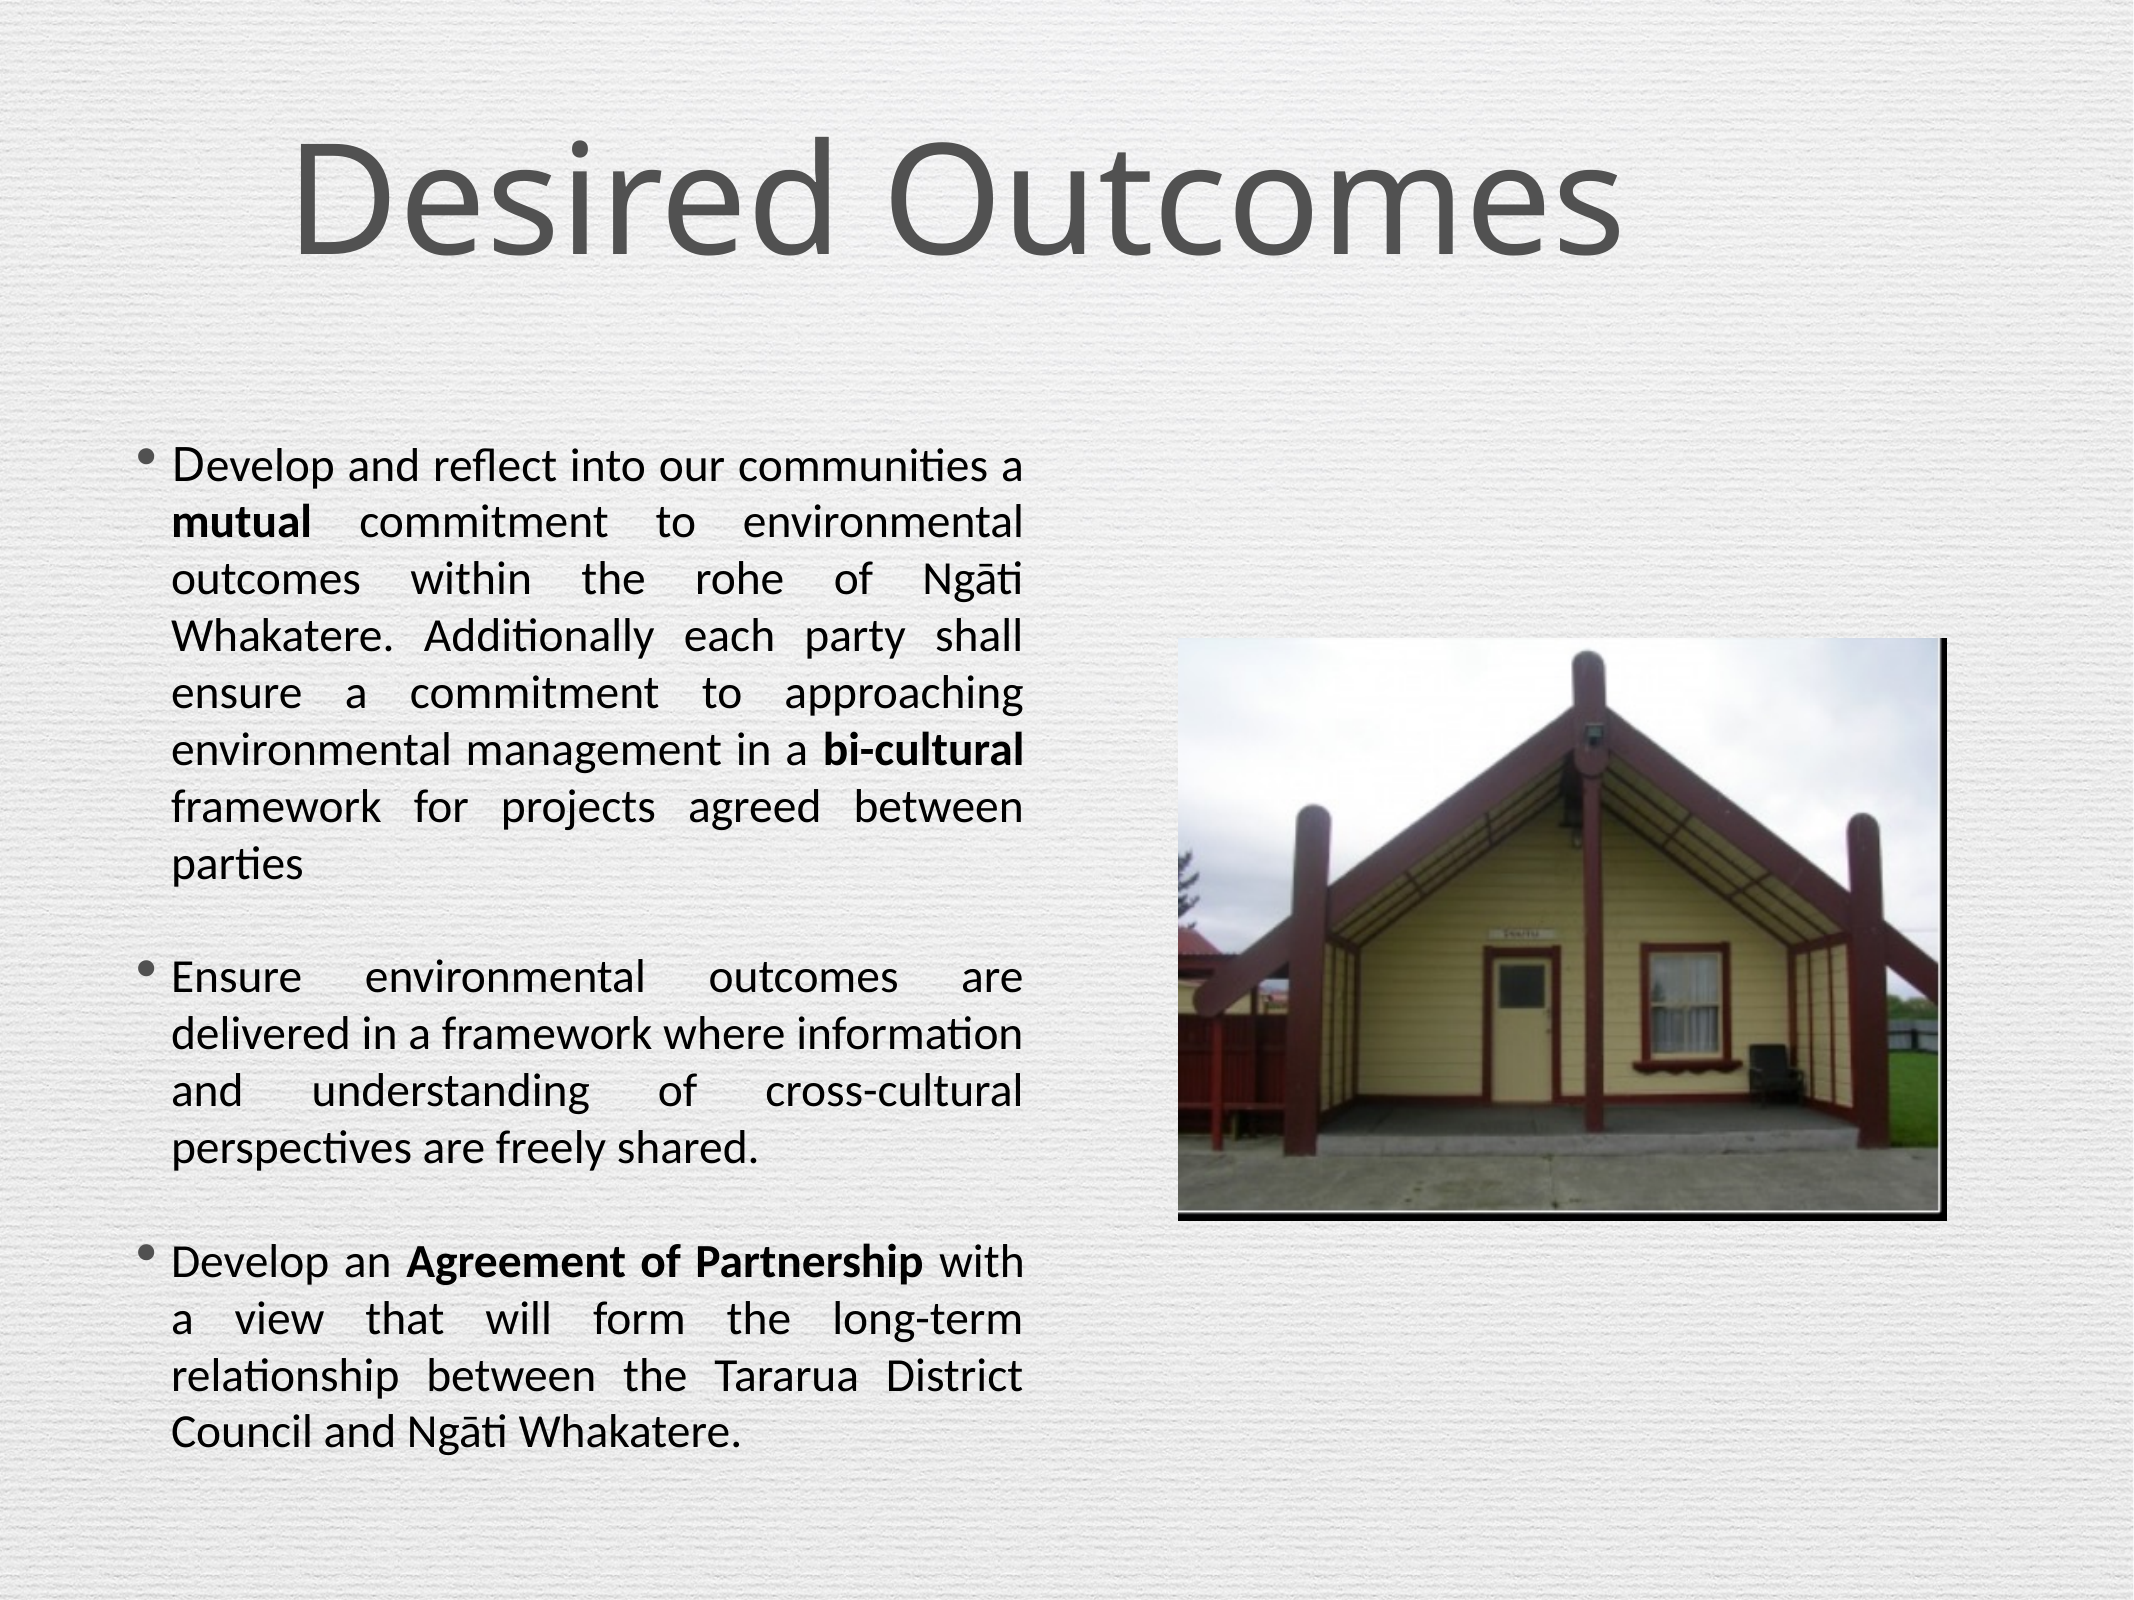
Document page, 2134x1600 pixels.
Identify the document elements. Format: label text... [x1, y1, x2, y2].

title Desired Outcomes [18, 35, 1895, 350]
list Develop and reflect into our communities a mutual commitment to environmental outcomes within the rohe of Ngāti Whakatere. Additionally each party shall ensure a commitment to approaching environmental management in a bi-cultural framework for projects agreed between parties Ensure environmental outcomes are delivered in a framework where information and understanding of cross-cultural perspectives are freely shared. Develop an Agreement of Partnership with a view that will form the long-term relationship between the Tararua District Council and Ngāti Whakatere. [95, 366, 1034, 1525]
picture [0, 0, 2134, 1600]
